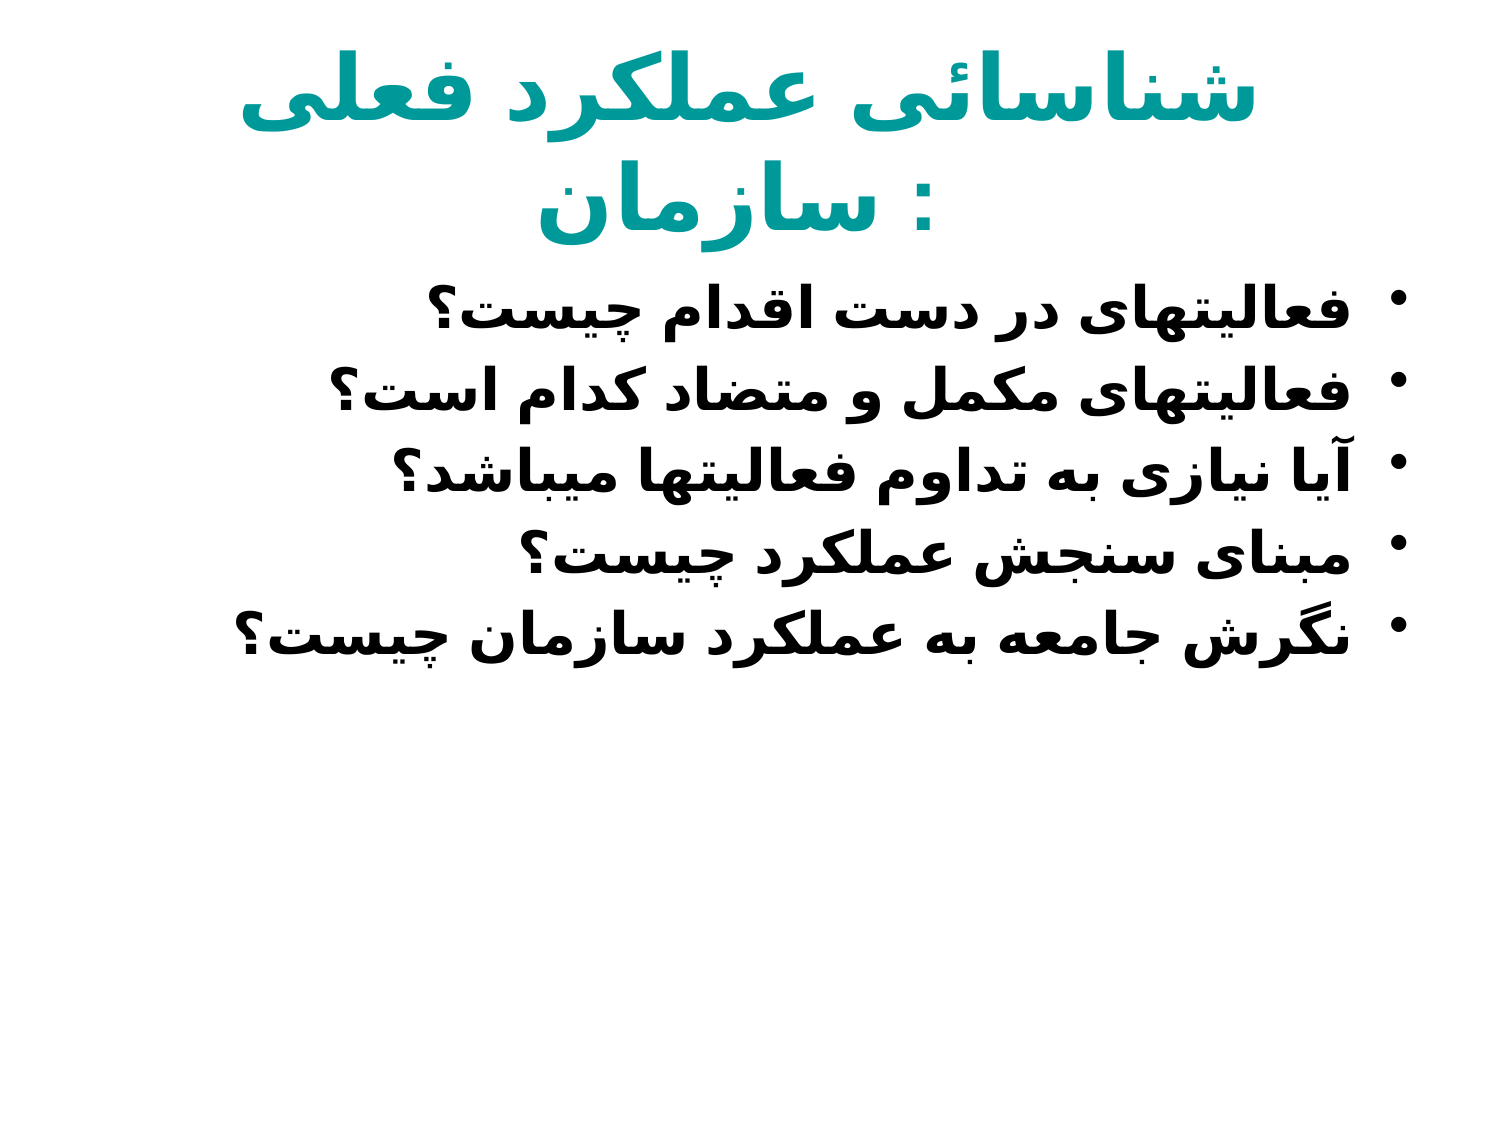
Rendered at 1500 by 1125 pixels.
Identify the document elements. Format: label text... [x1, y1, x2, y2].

title شناسائی عملکرد فعلی سازمان : [75, 45, 1425, 233]
list فعالیتهای در دست اقدام چیست؟ فعالیتهای مکمل و متضاد کدام است؟ آیا نیازی به تداوم فعالیتها میباشد؟ مبنای سنجش عملکرد چیست؟ نگرش جامعه به عملکرد سازمان چیست؟ [75, 262, 1425, 1005]
